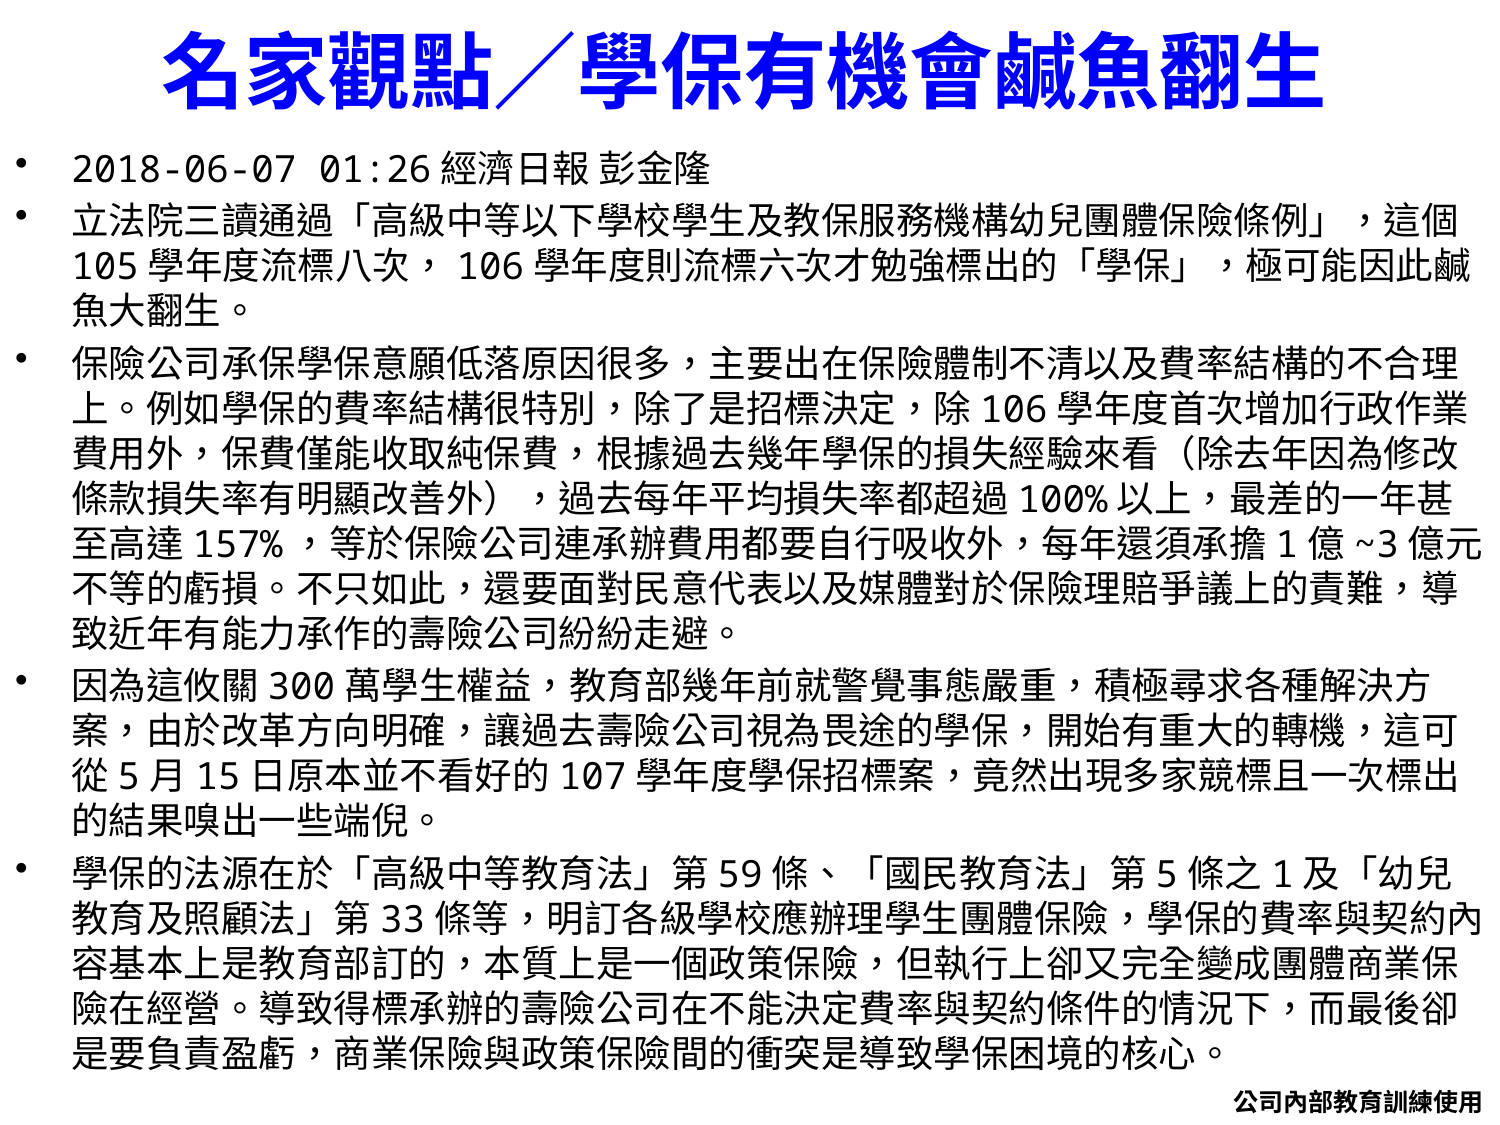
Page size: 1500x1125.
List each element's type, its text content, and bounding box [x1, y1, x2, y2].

text_box 公司內部教育訓練使用 [1218, 1079, 1499, 1125]
title 名家觀點／學保有機會鹹魚翻生 [0, 0, 1500, 137]
list 2018-06-07 01:26經濟日報 彭金隆 立法院三讀通過「高級中等以下學校學生及教保服務機構幼兒團體保險條例」，這個105學年度流標八次，106學年度則流標六次才勉強標出的「學保」，極可能因此鹹魚大翻生。 保險公司承保學保意願低落原因很多，主要出在保險體制不清以及費率結構的不合理上。例如學保的費率結構很特別，除了是招標決定，除106學年度首次增加行政作業費用外，保費僅能收取純保費，根據過去幾年學保的損失經驗來看（除去年因為修改條款損失率有明顯改善外），過去每年平均損失率都超過100%以上，最差的一年甚至高達157%，等於保險公司連承辦費用都要自行吸收外，每年還須承擔1億~3億元不等的虧損。不只如此，還要面對民意代表以及媒體對於保險理賠爭議上的責難，導致近年有能力承作的壽險公司紛紛走避。 因為這攸關300萬學生權益，教育部幾年前就警覺事態嚴重，積極尋求各種解決方案，由於改革方向明確，讓過去壽險公司視為畏途的學保，開始有重大的轉機，這可從5月15日原本並不看好的107學年度學保招標案，竟然出現多家競標且一次標出的結果嗅出一些端倪。 學保的法源在於「高級中等教育法」第59條、「國民教育法」第5條之1及「幼兒教育及照顧法」第33條等，明訂各級學校應辦理學生團體保險，學保的費率與契約內容基本上是教育部訂的，本質上是一個政策保險，但執行上卻又完全變成團體商業保險在經營。導致得標承辦的壽險公司在不能決定費率與契約條件的情況下，而最後卻是要負責盈虧，商業保險與政策保險間的衝突是導致學保困境的核心。 [0, 137, 1500, 1080]
